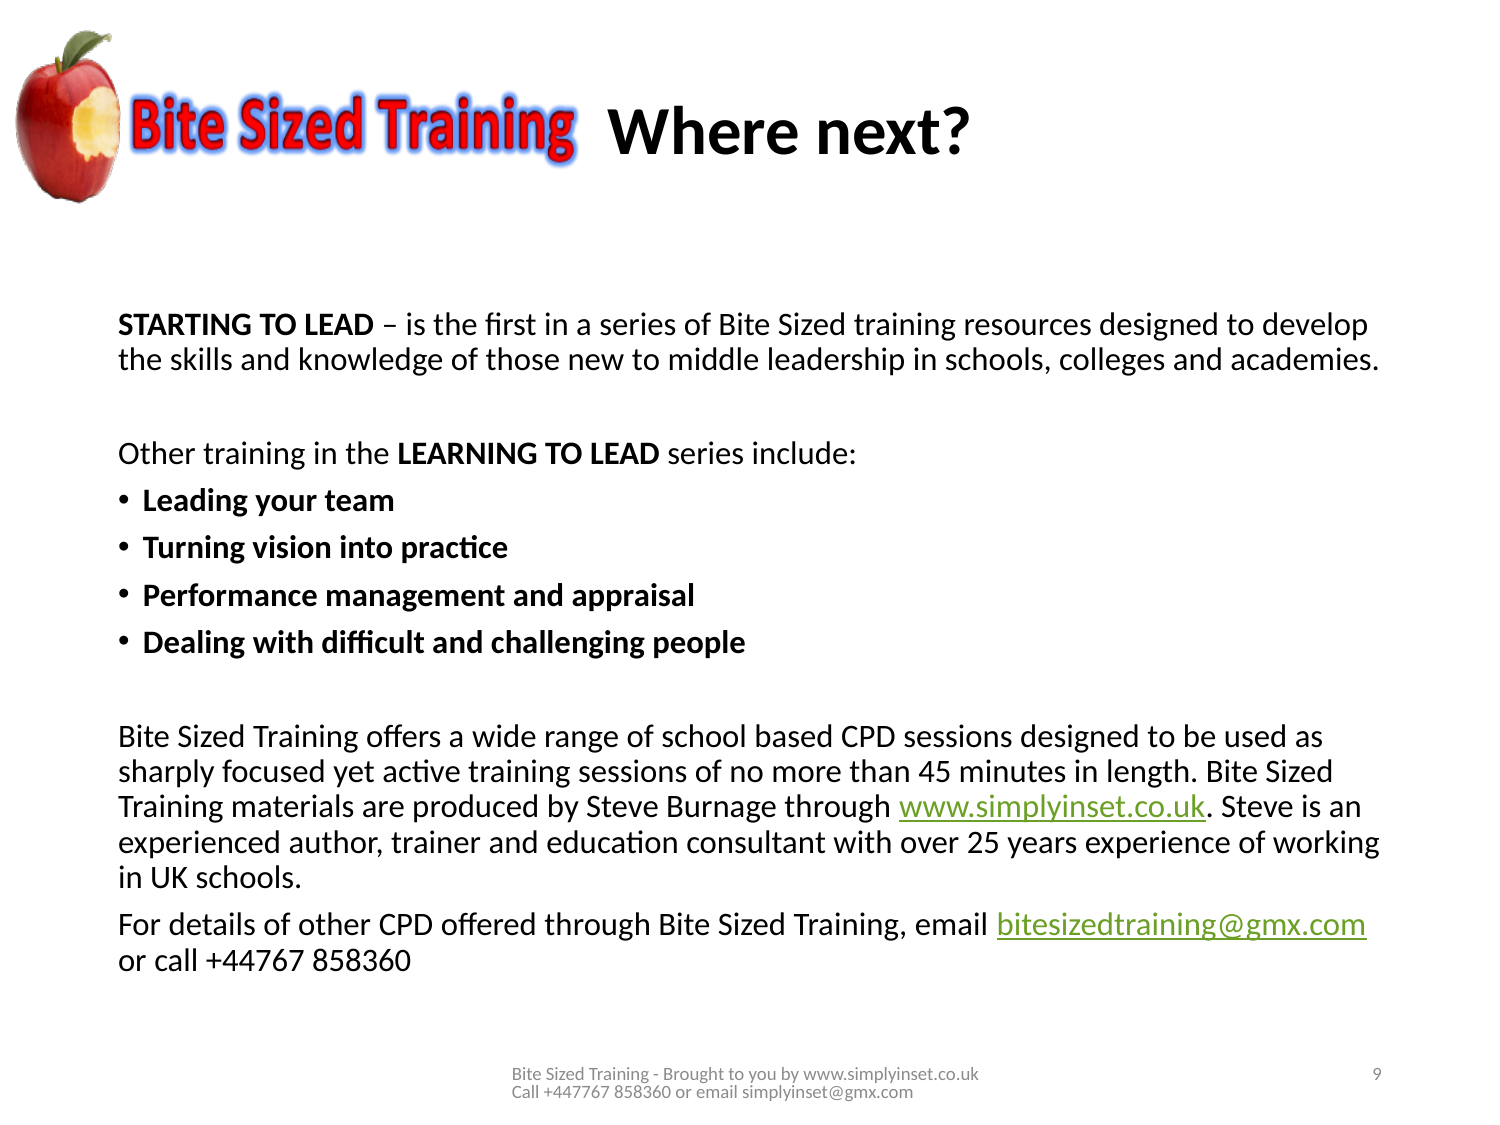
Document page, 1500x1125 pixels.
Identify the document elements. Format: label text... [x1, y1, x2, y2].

list STARTING TO LEAD – is the first in a series of Bite Sized training resources designed to develop the skills and knowledge of those new to middle leadership in schools, colleges and academies. Other training in the LEARNING TO LEAD series include: Leading your team Turning vision into practice Performance management and appraisal Dealing with difficult and challenging people Bite Sized Training offers a wide range of school based CPD sessions designed to be used as sharply focused yet active training sessions of no more than 45 minutes in length. Bite Sized Training materials are produced by Steve Burnage through www.simplyinset.co.uk. Steve is an experienced author, trainer and education consultant with over 25 years experience of working in UK schools. For details of other CPD offered through Bite Sized Training, email bitesizedtraining@gmx.com or call +44767 858360 [103, 299, 1397, 1014]
slide_number 9 [1059, 1042, 1397, 1103]
footer Bite Sized Training - Brought to you by www.simplyinset.co.uk Call +447767 858360 or email simplyinset@gmx.com [496, 1042, 1004, 1103]
picture [0, 0, 615, 229]
title Where next? [592, 59, 1397, 205]
